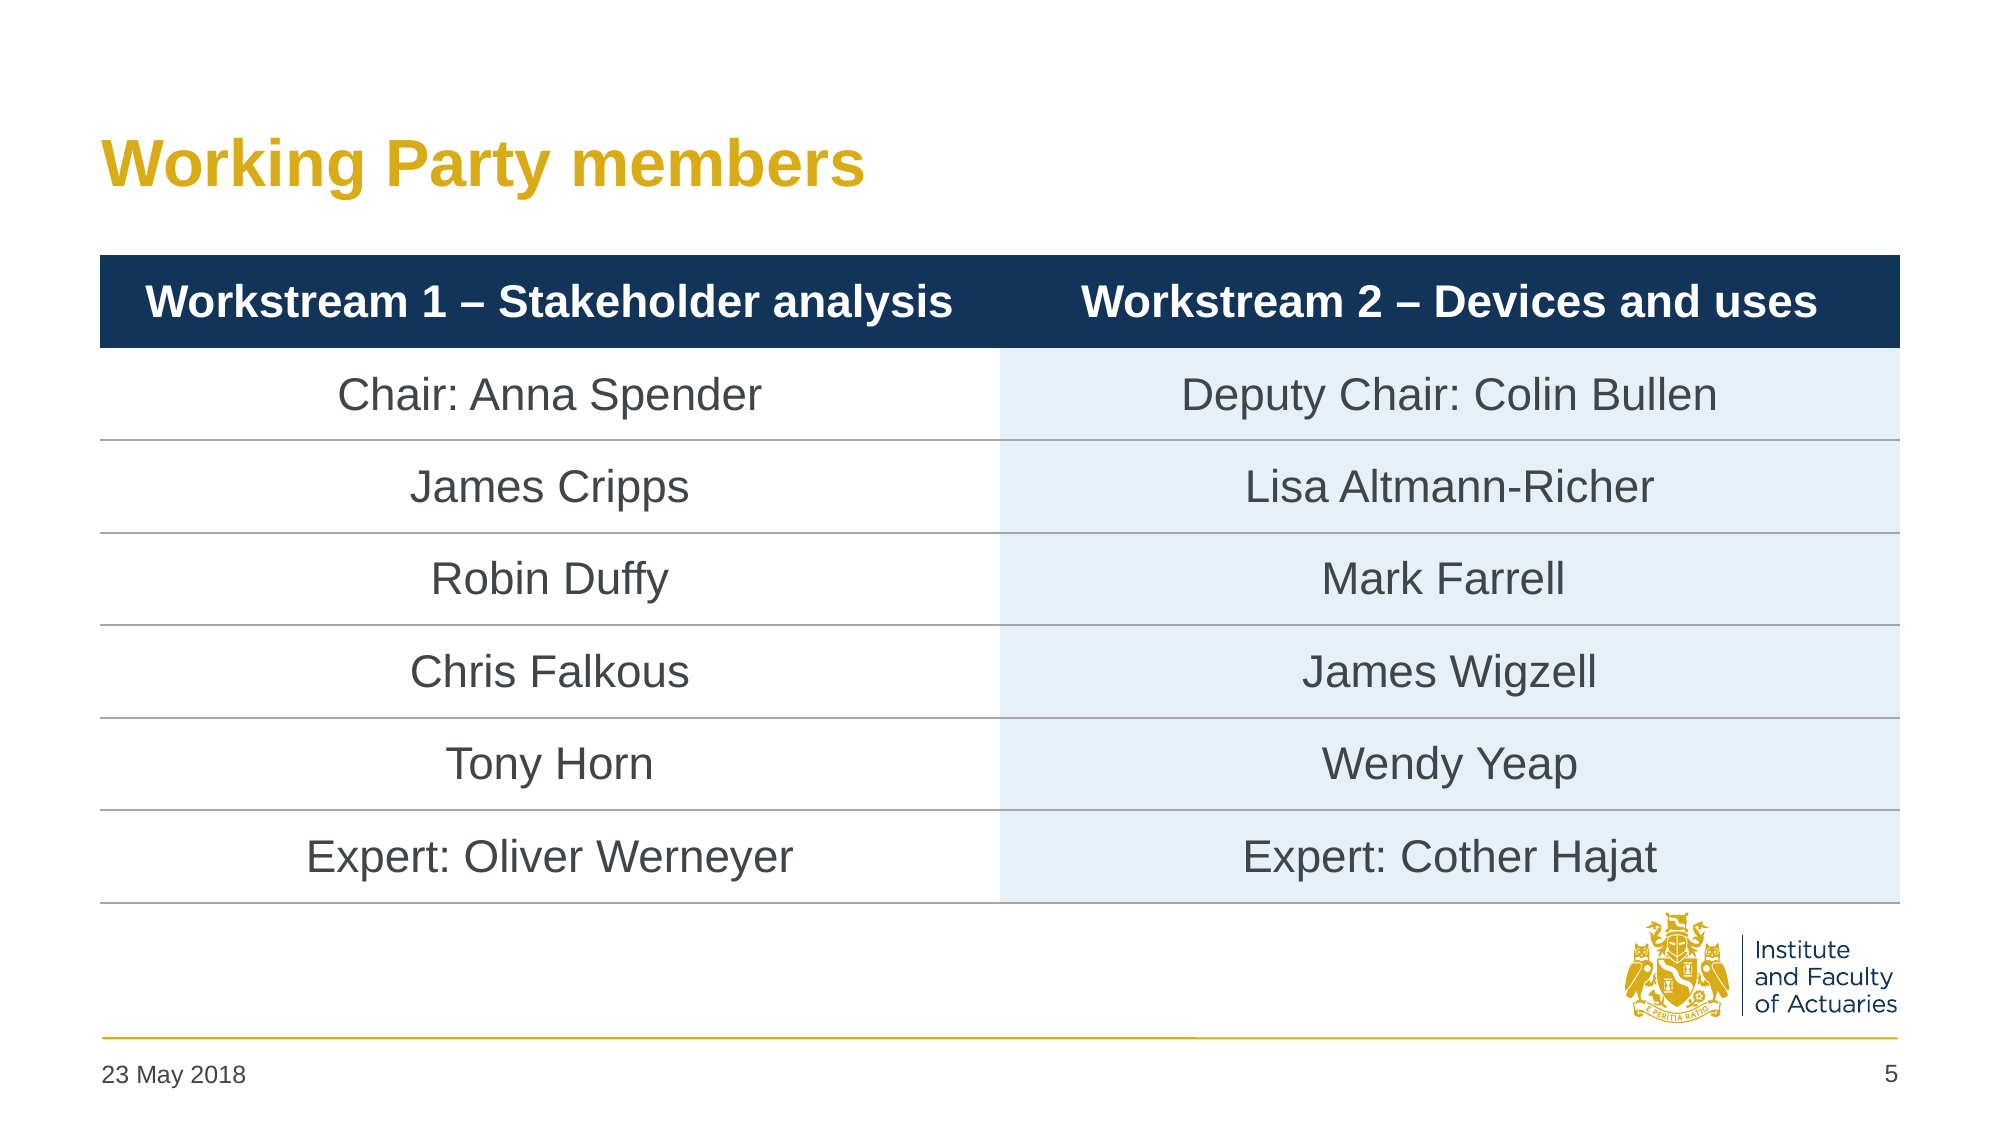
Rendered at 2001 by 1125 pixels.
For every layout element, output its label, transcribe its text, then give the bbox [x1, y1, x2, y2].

table_cell Robin Duffy [100, 534, 1000, 624]
table_cell Chair: Anna Spender [100, 348, 1000, 439]
table_cell James Wigzell [1000, 626, 1900, 717]
table_cell Mark Farrell [1000, 534, 1900, 624]
slide_number 5 [1771, 1050, 1914, 1106]
table_cell Lisa Altmann-Richer [1000, 441, 1900, 532]
table_cell Expert: Cother Hajat [1000, 811, 1900, 902]
table_cell James Cripps [100, 441, 1000, 532]
table_cell Deputy Chair: Colin Bullen [1000, 348, 1900, 439]
table_cell Tony Horn [100, 719, 1000, 809]
table_cell Expert: Oliver Werneyer [100, 811, 1000, 902]
table_header Workstream 1 – Stakeholder analysis [100, 255, 1000, 348]
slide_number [86, 1051, 528, 1106]
table_header Workstream 2 – Devices and uses [1000, 255, 1900, 348]
table_cell Wendy Yeap [1000, 719, 1900, 809]
title Working Party members [86, 66, 1900, 254]
table_cell Chris Falkous [100, 626, 1000, 717]
